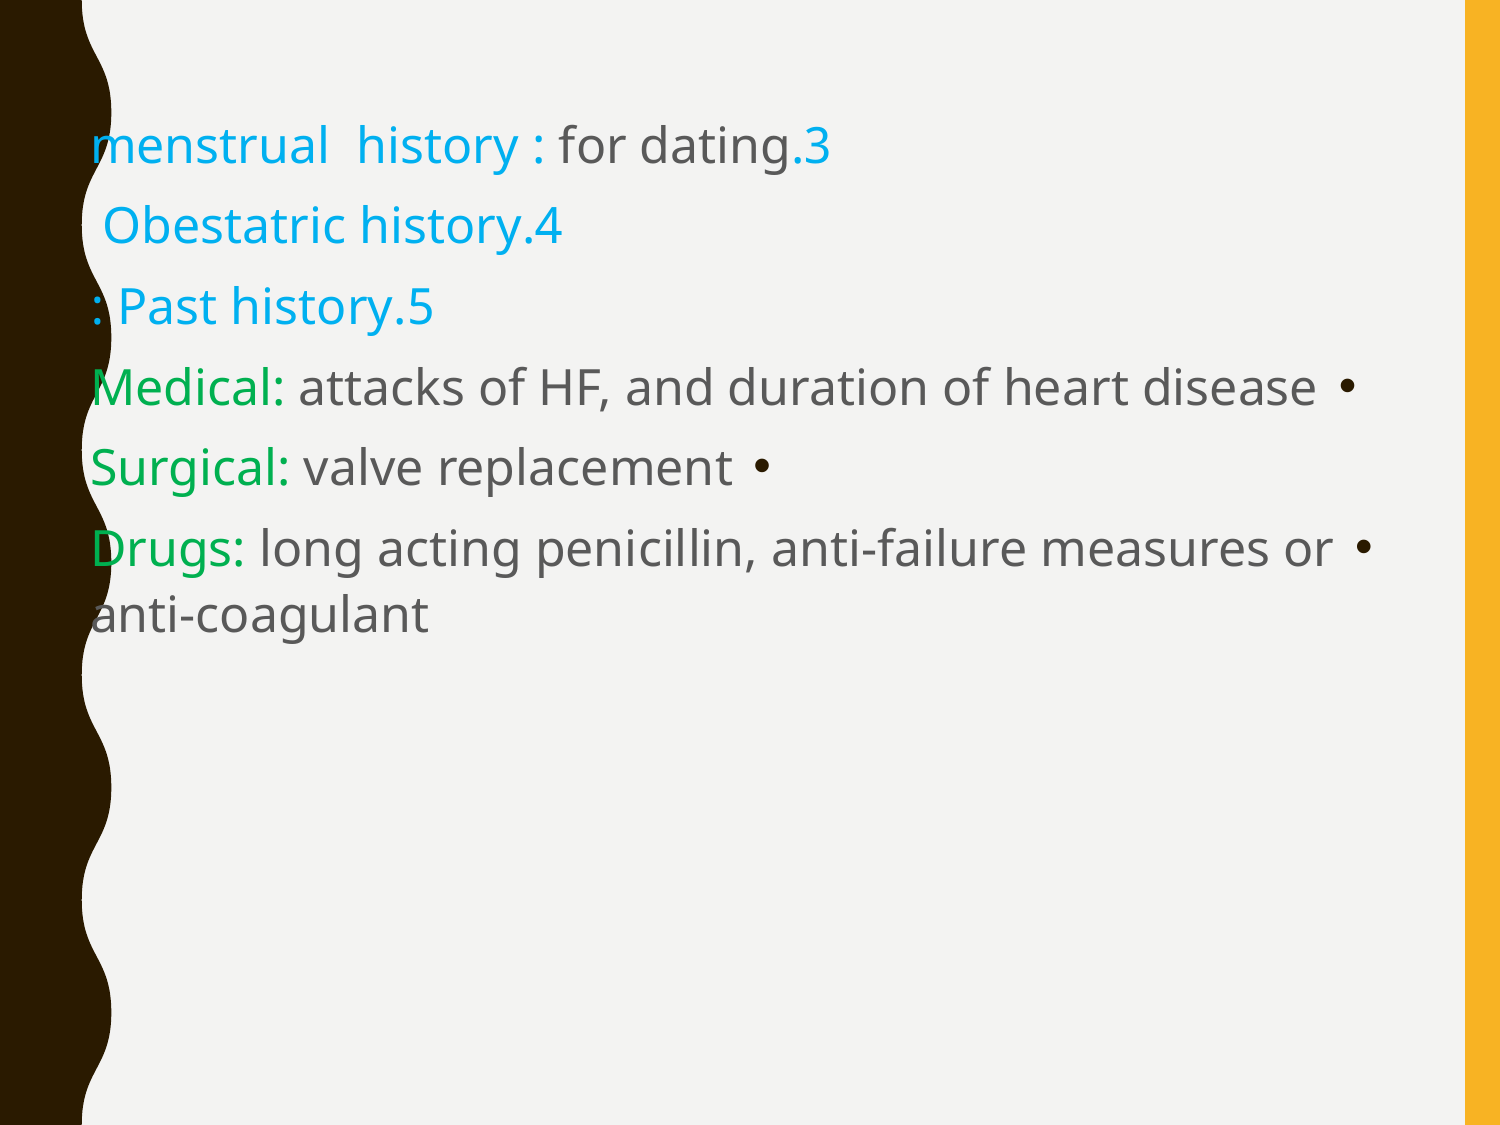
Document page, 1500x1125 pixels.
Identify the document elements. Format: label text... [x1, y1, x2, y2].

list 3.menstrual history : for dating 4.Obestatric history 5.Past history : Medical: attacks of HF, and duration of heart disease Surgical: valve replacement Drugs: long acting penicillin, anti-failure measures or anti-coagulant [75, 99, 1425, 1005]
